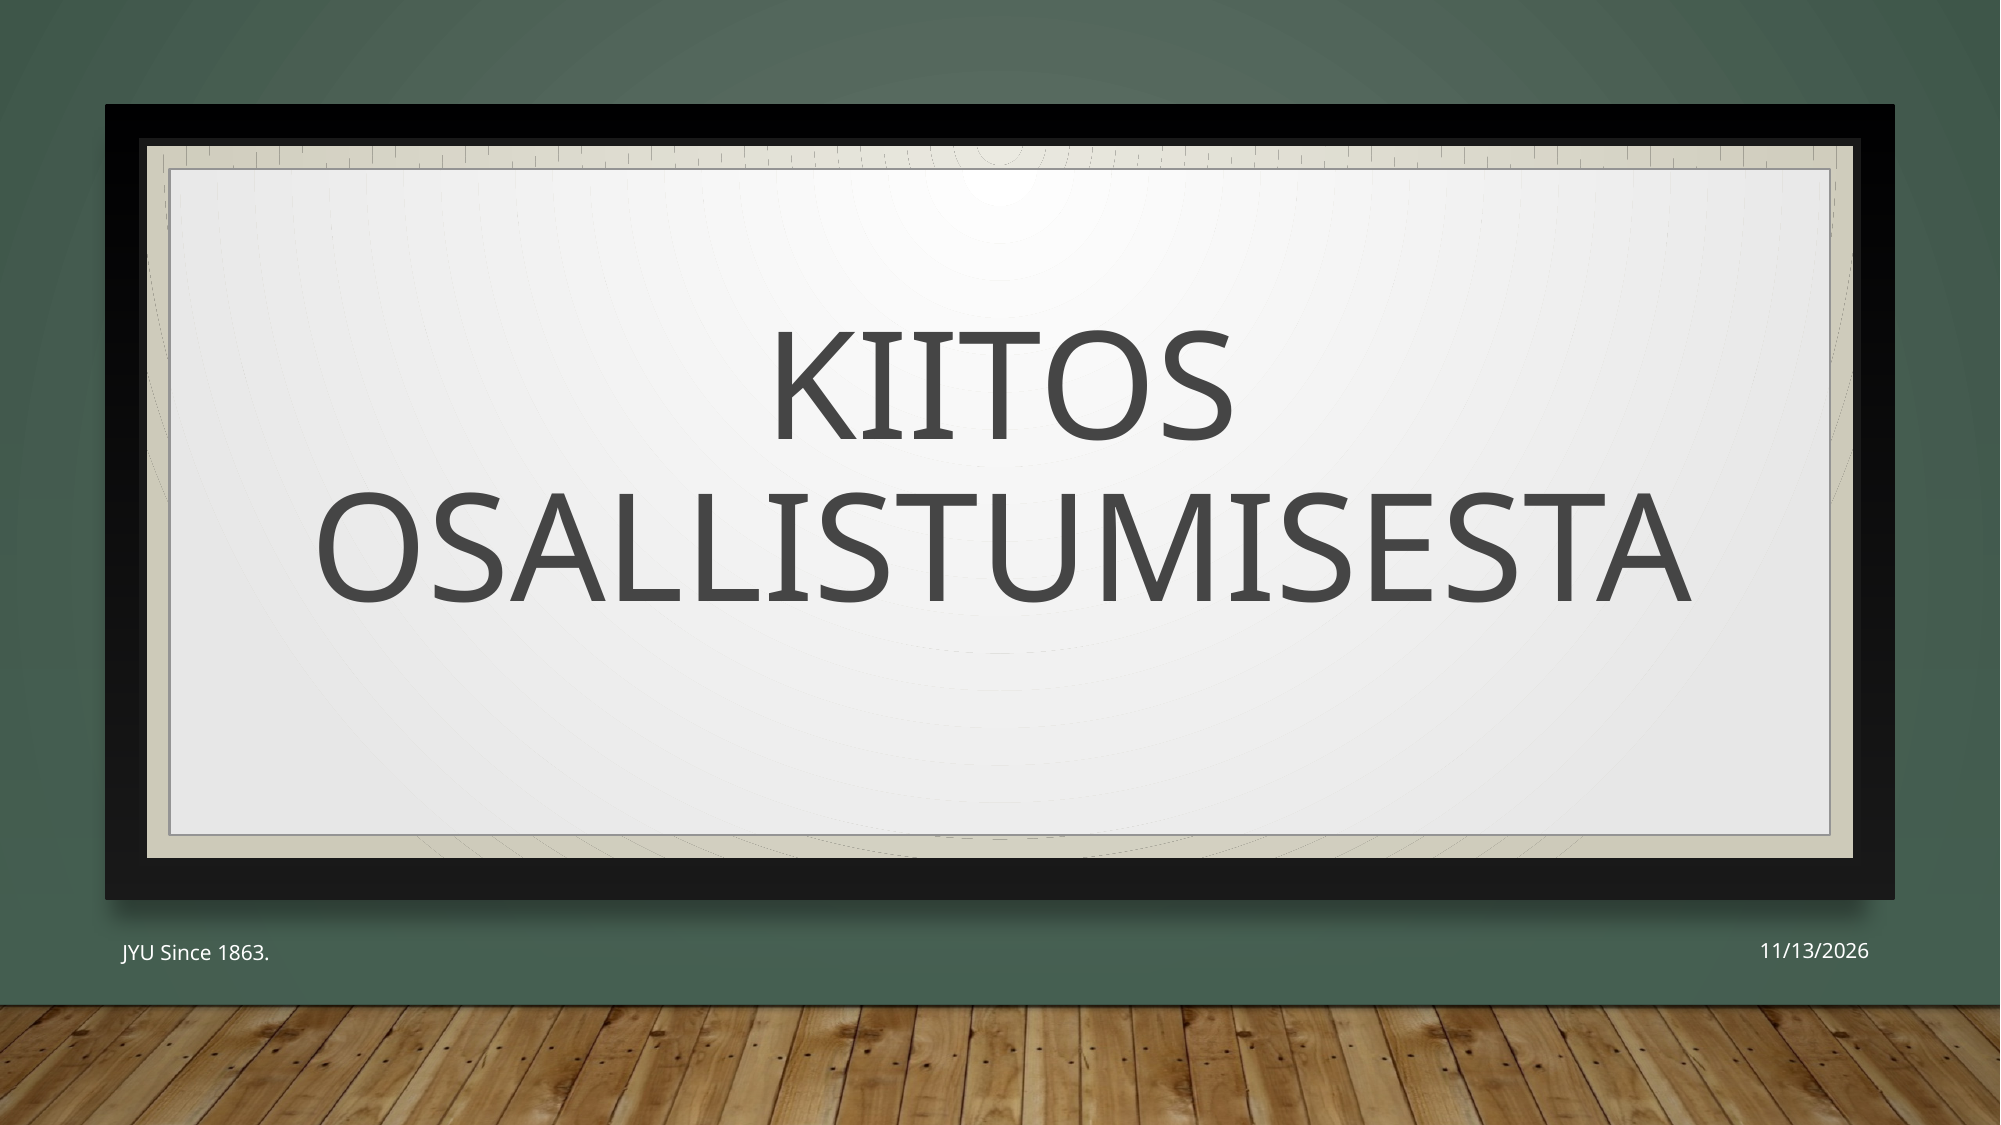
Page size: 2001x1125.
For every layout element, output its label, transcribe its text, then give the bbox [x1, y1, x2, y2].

text_box [0, 0, 2000, 330]
text_box [142, 141, 1858, 863]
text_box [0, 330, 2000, 1004]
footer JYU Since 1863. [107, 926, 924, 978]
title Kiitos osallistumisesta [255, 259, 1749, 677]
text_box [168, 168, 1831, 836]
text_box [105, 104, 1895, 900]
picture [0, 1006, 2000, 1125]
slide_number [1309, 926, 1884, 978]
